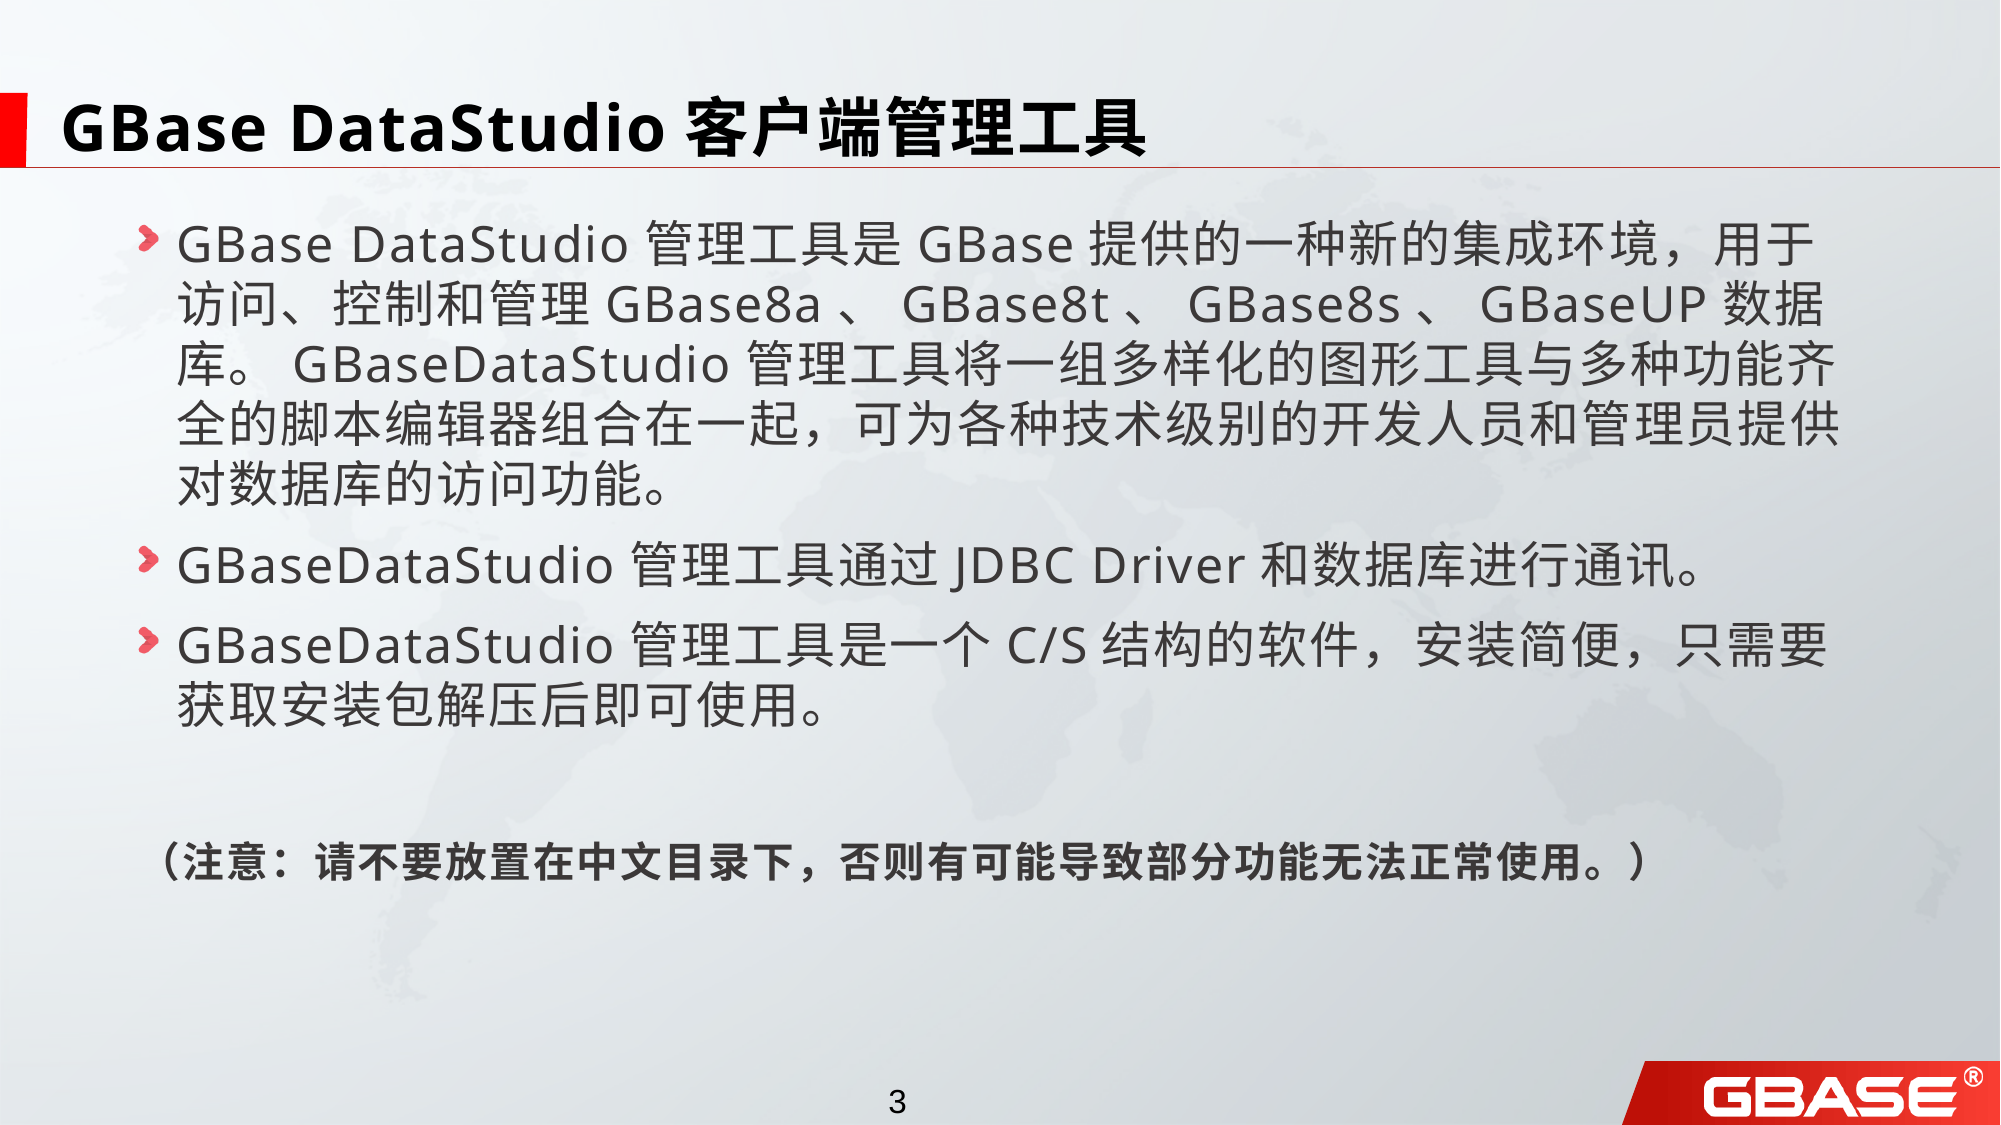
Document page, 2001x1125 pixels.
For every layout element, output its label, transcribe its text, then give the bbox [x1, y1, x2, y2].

picture [138, 545, 159, 581]
picture [138, 626, 159, 662]
title GBase DataStudio客户端管理工具 [45, 88, 1884, 168]
list GBase DataStudio管理工具是GBase提供的一种新的集成环境，用于访问、控制和管理GBase8a、GBase8t、GBase8s、GBaseUP数据库。GBaseDataStudio管理工具将一组多样化的图形工具与多种功能齐全的脚本编辑器组合在一起，可为各种技术级别的开发人员和管理员提供对数据库的访问功能。 GBaseDataStudio管理工具通过JDBC Driver和数据库进行通讯。 GBaseDataStudio管理工具是一个C/S结构的软件，安装简便，只需要获取安装包解压后即可使用。 （注意：请不要放置在中文目录下，否则有可能导致部分功能无法正常使用。） [123, 204, 1883, 1007]
picture [1704, 1066, 1983, 1117]
picture [138, 224, 159, 260]
